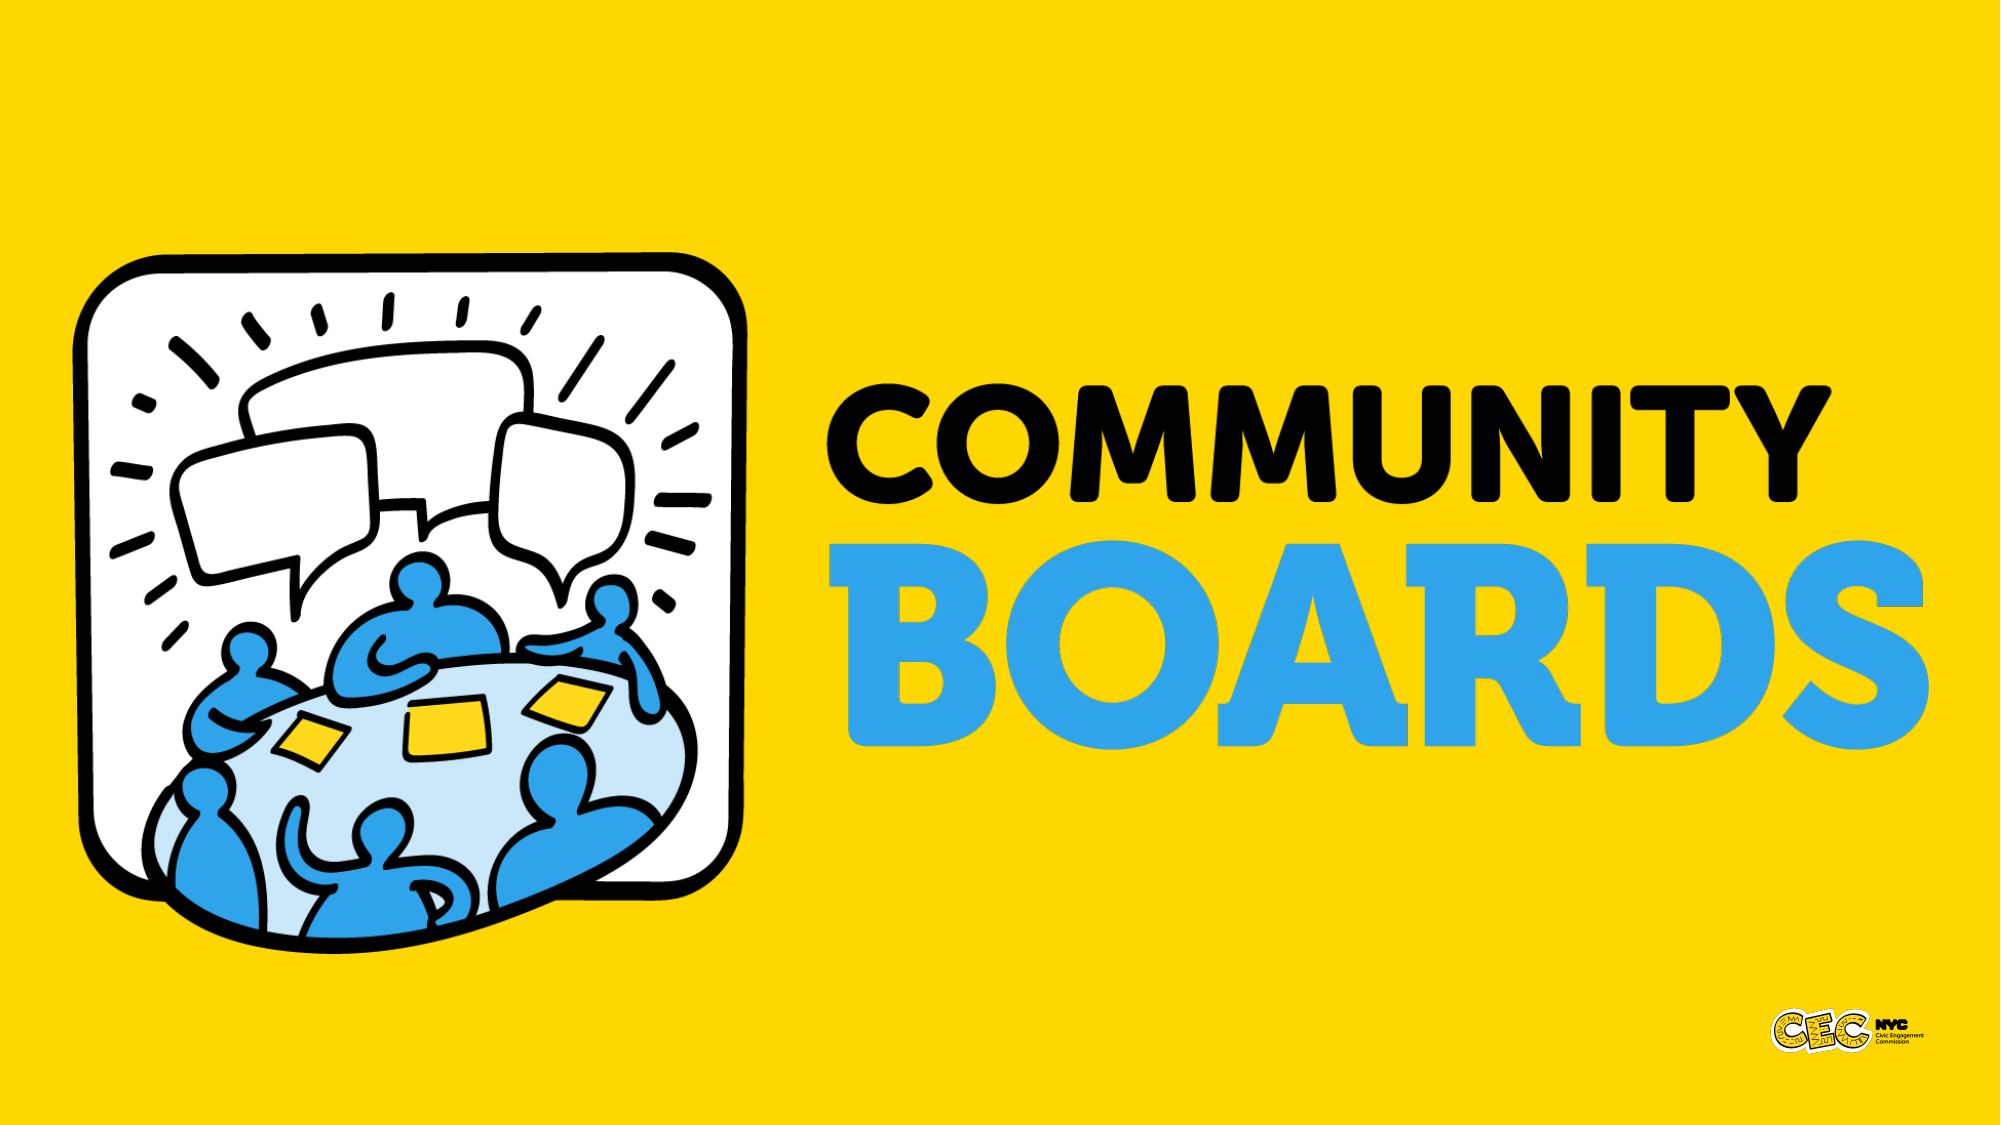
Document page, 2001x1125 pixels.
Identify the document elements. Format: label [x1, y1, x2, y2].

picture [72, 252, 1929, 954]
picture [1764, 1003, 1929, 1059]
